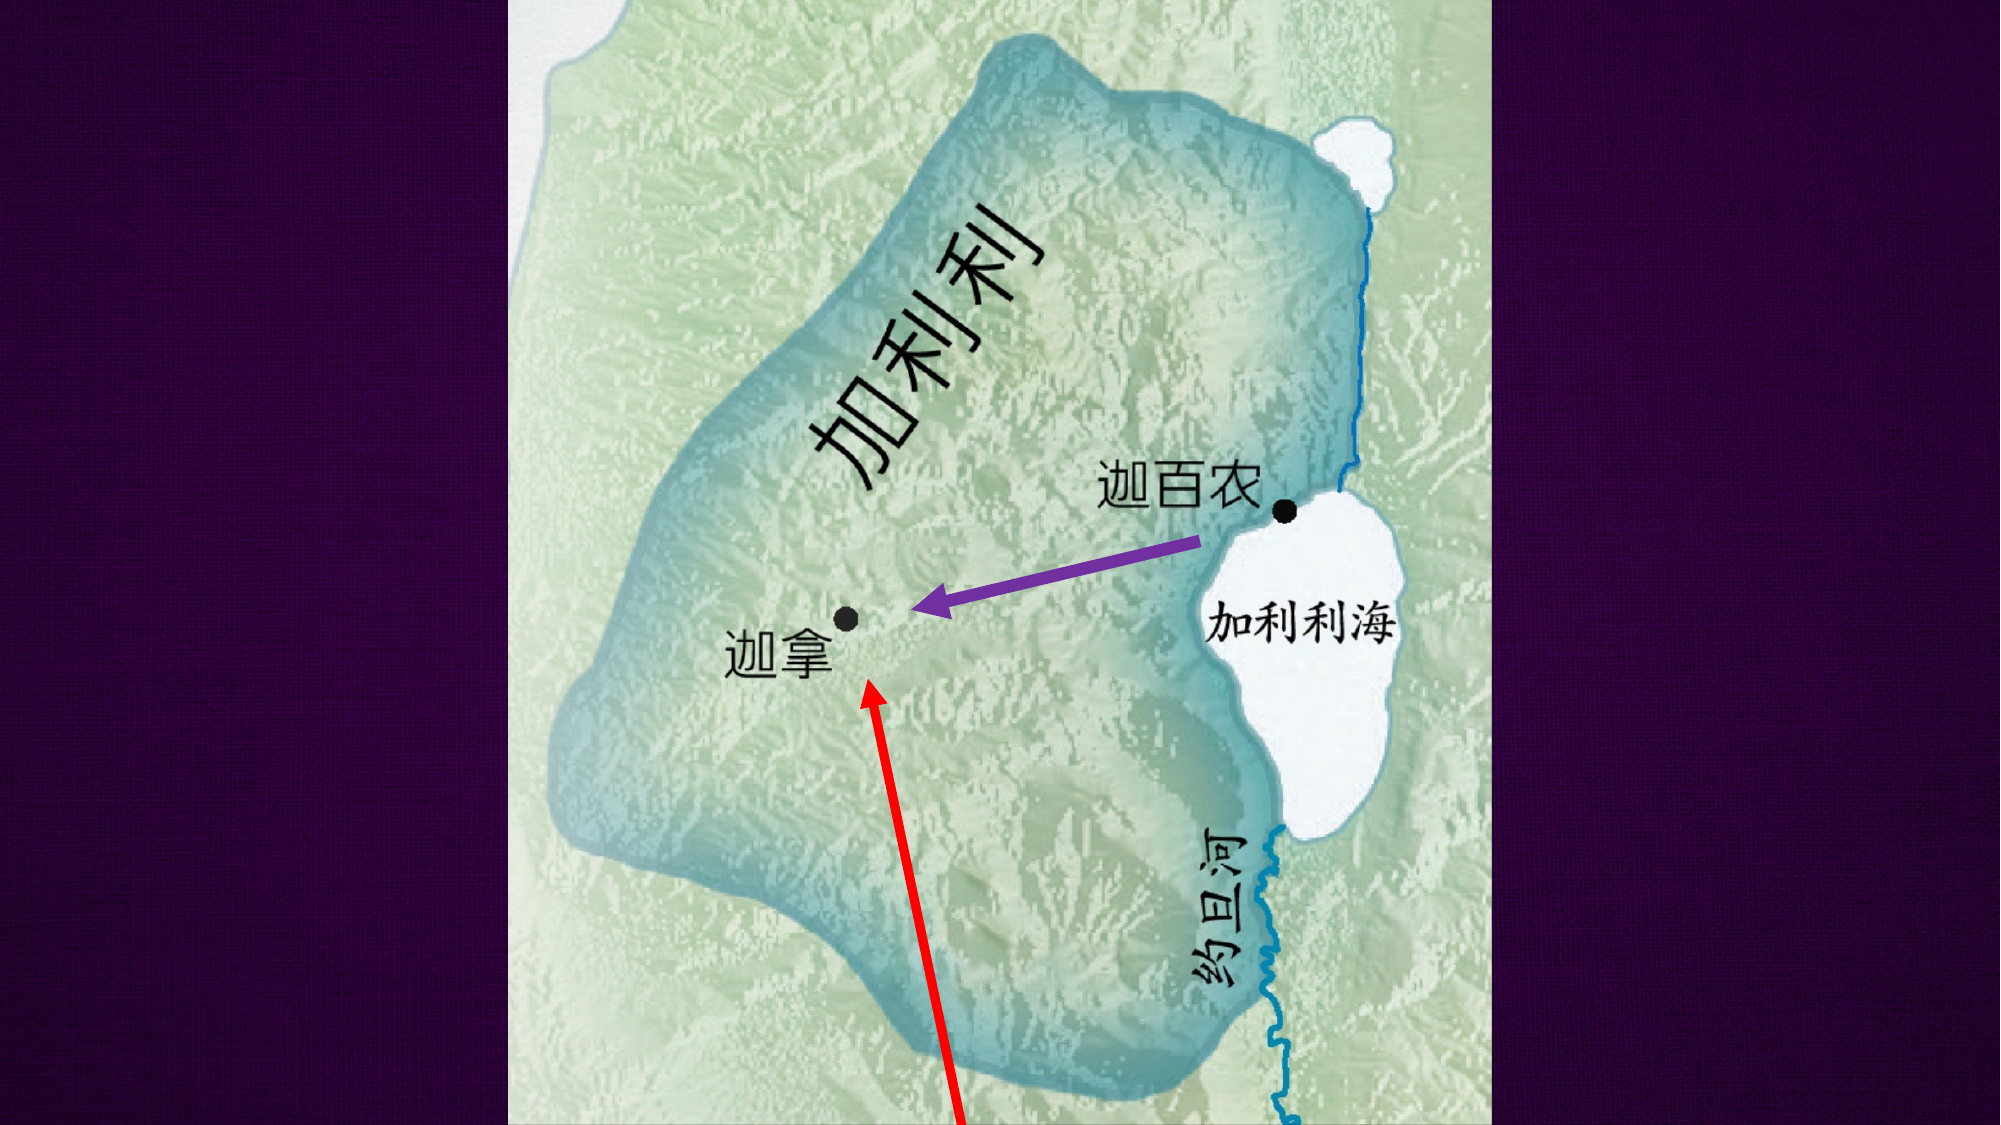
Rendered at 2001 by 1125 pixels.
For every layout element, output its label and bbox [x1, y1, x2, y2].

text_box [867, 678, 968, 1125]
text_box [911, 540, 1200, 610]
picture [0, 0, 2000, 1125]
